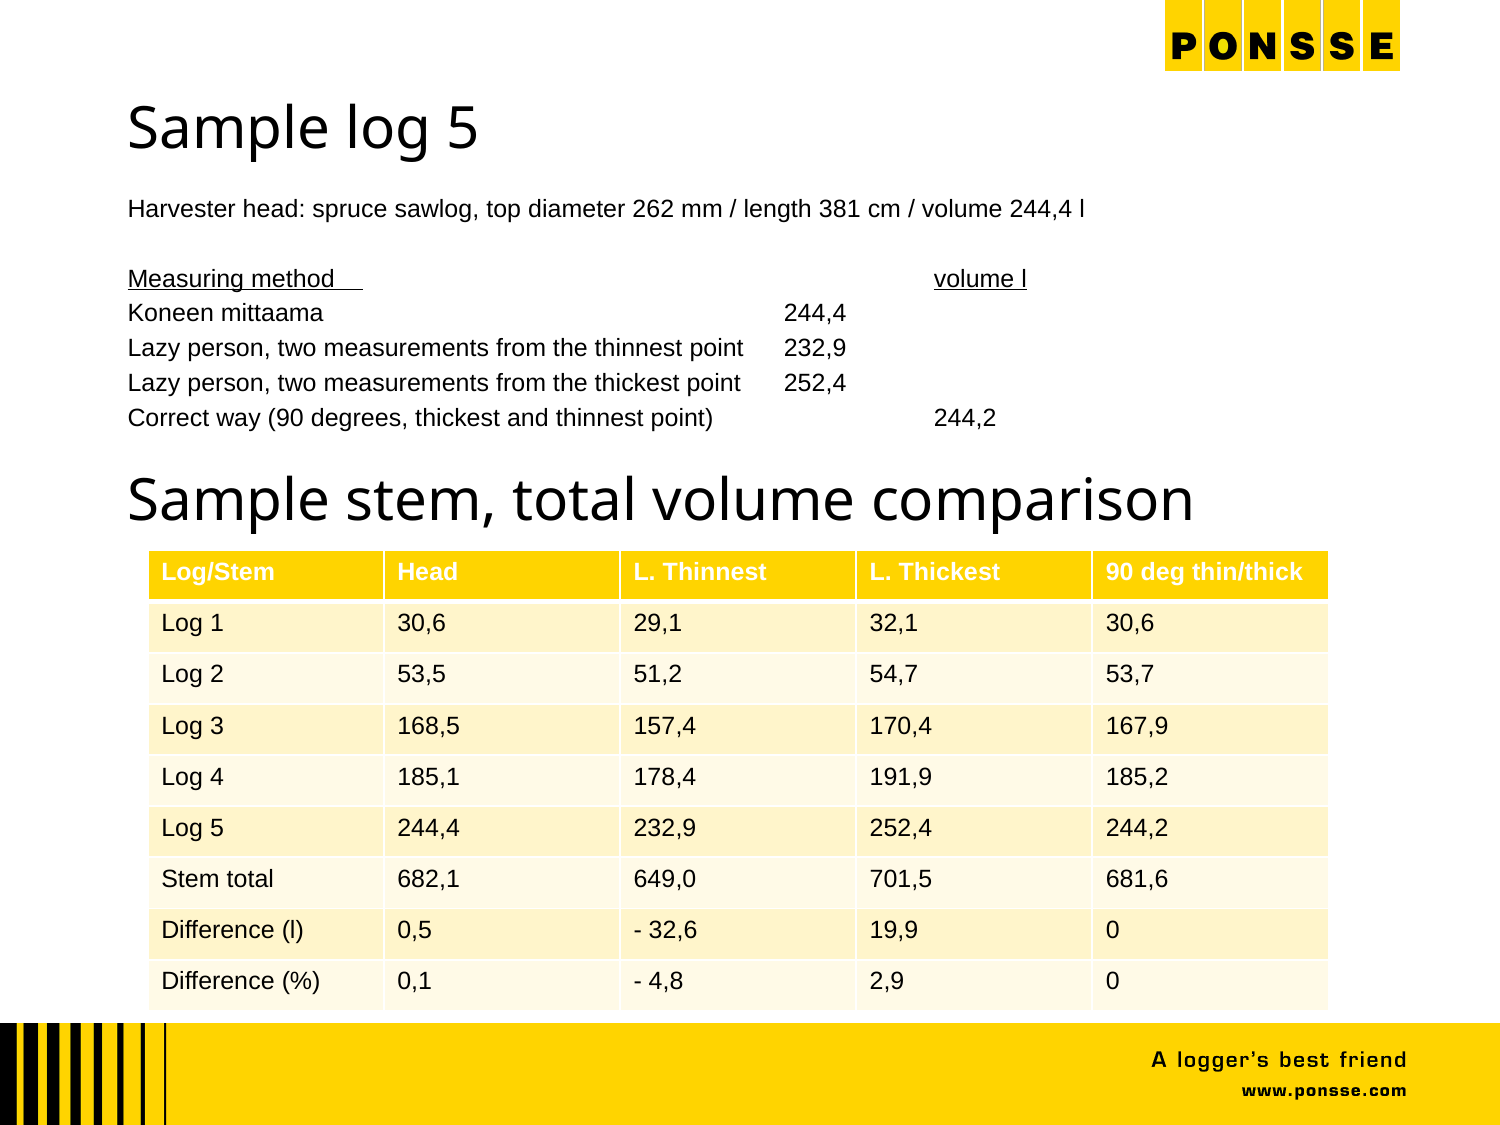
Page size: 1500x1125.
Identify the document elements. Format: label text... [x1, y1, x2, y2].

table_cell 0,5 [385, 909, 619, 959]
table_cell Difference (l) [149, 909, 383, 959]
table_cell 649,0 [621, 858, 855, 908]
table_cell 32,1 [857, 604, 1091, 652]
table_cell 170,4 [857, 705, 1091, 754]
table_cell 701,5 [857, 858, 1091, 908]
table_cell 244,2 [1093, 807, 1328, 856]
table_cell 681,6 [1093, 858, 1328, 908]
table_cell 244,4 [385, 807, 619, 856]
table_cell Log 3 [149, 705, 383, 754]
table_cell - 32,6 [621, 909, 855, 959]
table_header L. Thinnest [621, 551, 855, 599]
table_cell - 4,8 [621, 961, 855, 1010]
table_cell 30,6 [385, 604, 619, 652]
table_cell 157,4 [621, 705, 855, 754]
table_cell 168,5 [385, 705, 619, 754]
table_cell 54,7 [857, 654, 1091, 703]
list Harvester head: spruce sawlog, top diameter 262 mm / length 381 cm / volume 244,4 l Measuring method volume l Koneen mittaama 244,4 Lazy person, two measurements from the thinnest point 232,9 Lazy person, two measurements from the thickest point 252,4 Correct way (90 degrees, thickest and thinnest point) 244,2 [112, 184, 1318, 420]
table_header 90 deg thin/thick [1093, 551, 1328, 599]
table_header Head [385, 551, 619, 599]
table_cell 0 [1093, 909, 1328, 959]
text_box Sample stem, total volume comparison [112, 420, 1388, 575]
table_cell 30,6 [1093, 604, 1328, 652]
table_cell 2,9 [857, 961, 1091, 1010]
table_cell Stem total [149, 858, 383, 908]
table_cell 185,1 [385, 756, 619, 805]
table_cell 29,1 [621, 604, 855, 652]
table_cell Log 5 [149, 807, 383, 856]
table_cell Log 2 [149, 654, 383, 703]
table_header L. Thickest [857, 551, 1091, 599]
table_cell 51,2 [621, 654, 855, 703]
picture [1165, 0, 1400, 71]
table_cell 232,9 [621, 807, 855, 856]
table_cell 252,4 [857, 807, 1091, 856]
table_cell 53,5 [385, 654, 619, 703]
picture [0, 1023, 1500, 1125]
table_cell 0,1 [385, 961, 619, 1010]
table_cell 167,9 [1093, 705, 1328, 754]
table_cell Log 4 [149, 756, 383, 805]
table_cell 185,2 [1093, 756, 1328, 805]
table_cell Difference (%) [149, 961, 383, 1010]
table_cell 53,7 [1093, 654, 1328, 703]
table_header Log/Stem [149, 551, 383, 599]
table_cell 682,1 [385, 858, 619, 908]
table_cell Log 1 [149, 604, 383, 652]
table_cell 19,9 [857, 909, 1091, 959]
title Sample log 5 [112, 30, 1093, 184]
table_cell 178,4 [621, 756, 855, 805]
table_cell 0 [1093, 961, 1328, 1010]
table_cell 191,9 [857, 756, 1091, 805]
